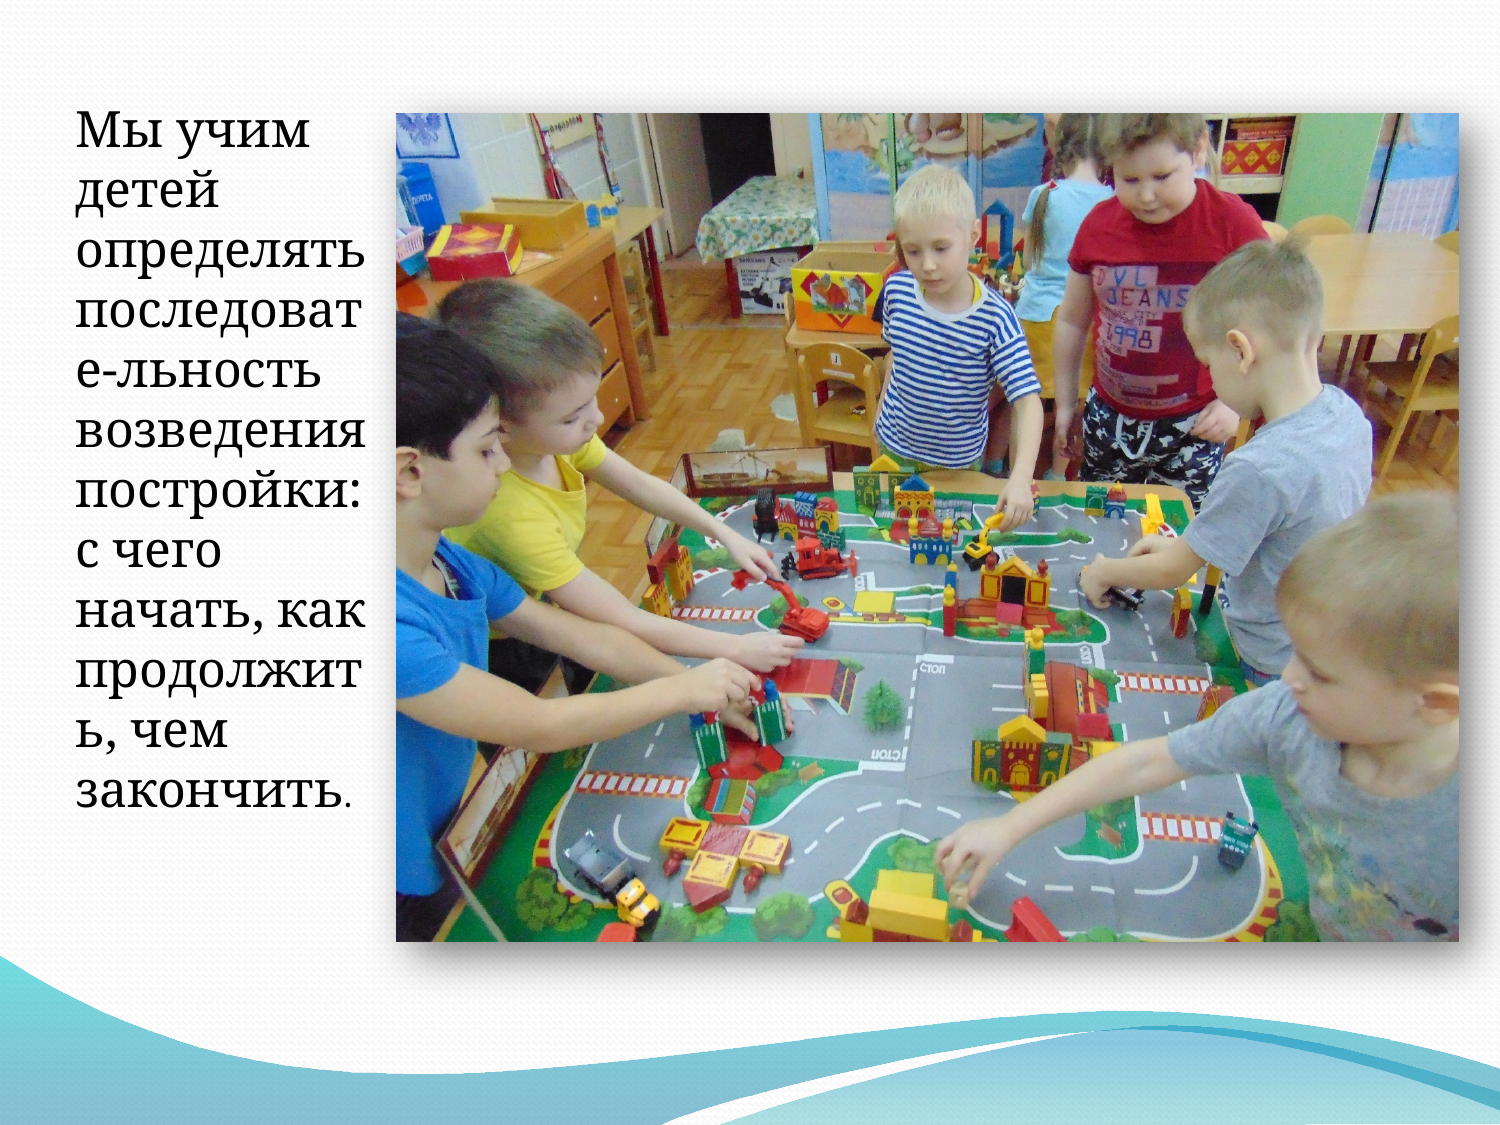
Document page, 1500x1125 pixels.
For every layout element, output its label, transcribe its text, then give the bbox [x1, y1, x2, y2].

picture [395, 113, 1459, 942]
list Мы учим детей определять последовате-льность возведения постройки: с чего начать, как продолжить, чем закончить. [64, 90, 396, 977]
